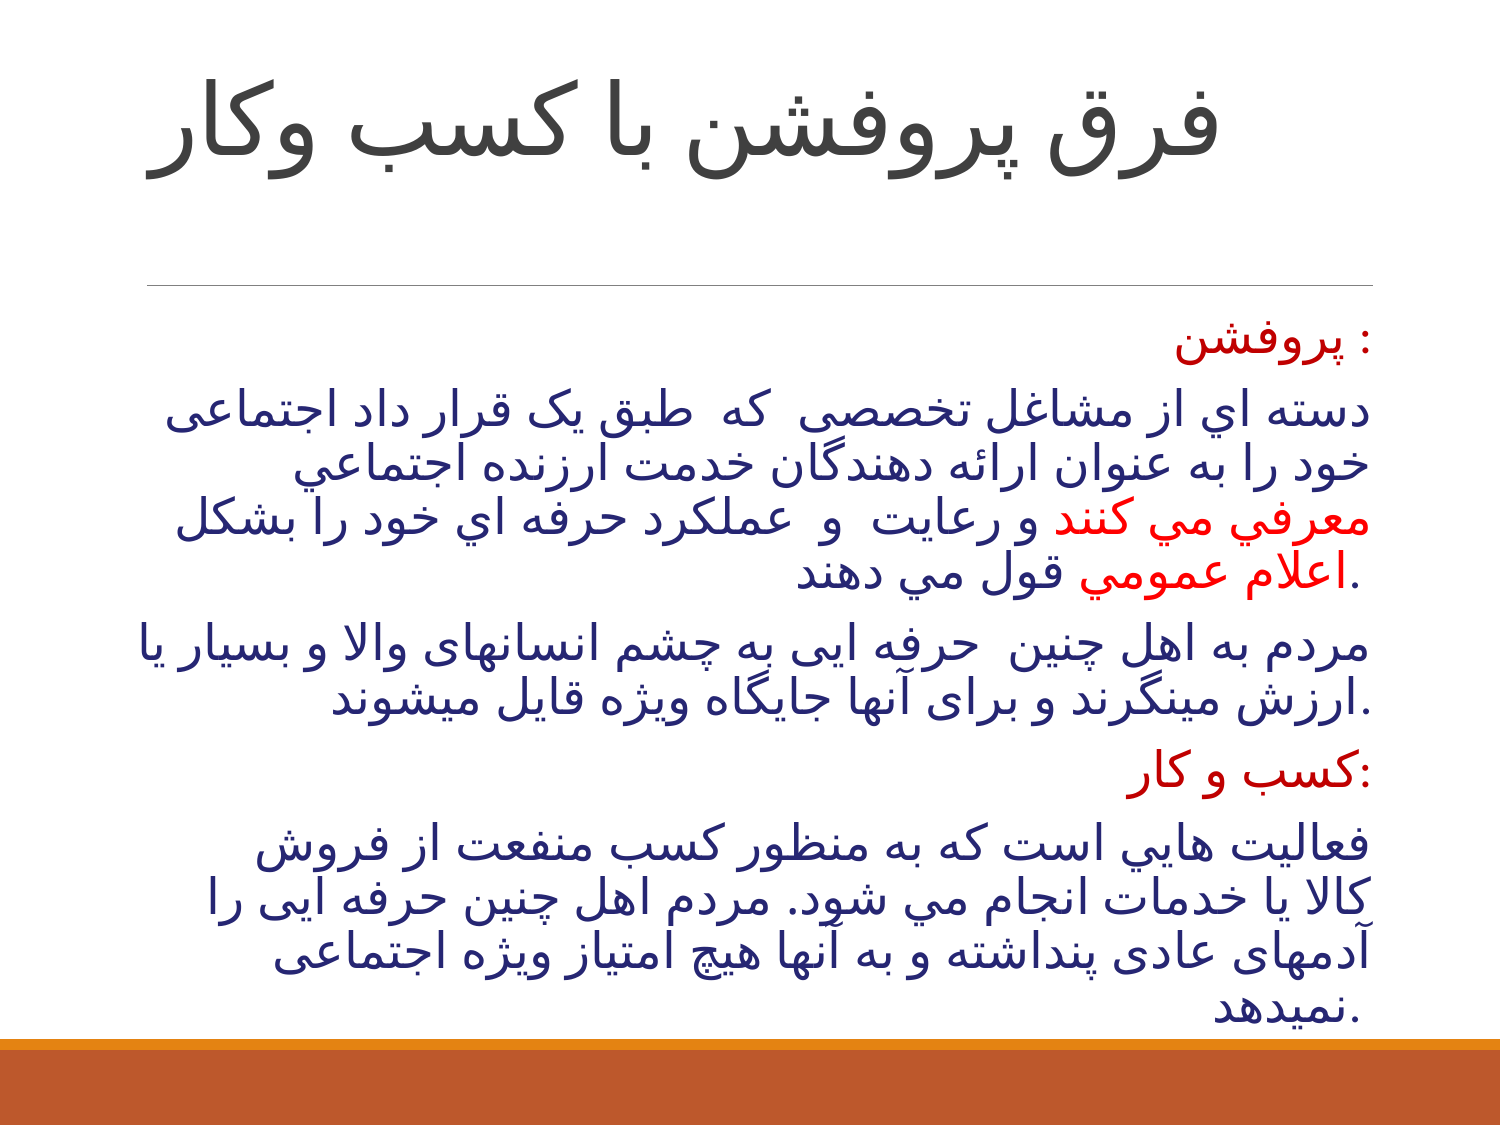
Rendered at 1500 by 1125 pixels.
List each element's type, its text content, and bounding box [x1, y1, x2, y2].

list پروفشن : دسته اي از مشاغل تخصصی که طبق یک قرار داد اجتماعی خود را به عنوان ارائه دهندگان خدمت ارزنده اجتماعي معرفي مي کنند و رعايت و عملکرد حرفه اي خود را بشکل اعلام عمومي قول مي دهند. مردم به اهل چنین حرفه ایی به چشم انسانهای والا و بسیار یا ارزش مینگرند و برای آنها جایگاه ویژه قایل میشوند. کسب و کار: فعاليت هايي است که به منظور کسب منفعت از فروش کالا يا خدمات انجام مي شود. مردم اهل چنین حرفه ایی را آدمهای عادی پنداشته و به آنها هیچ امتیاز ویژه اجتماعی نمیدهد. [135, 302, 1373, 963]
title فرق پروفشن با کسب وکار [135, 47, 1373, 285]
